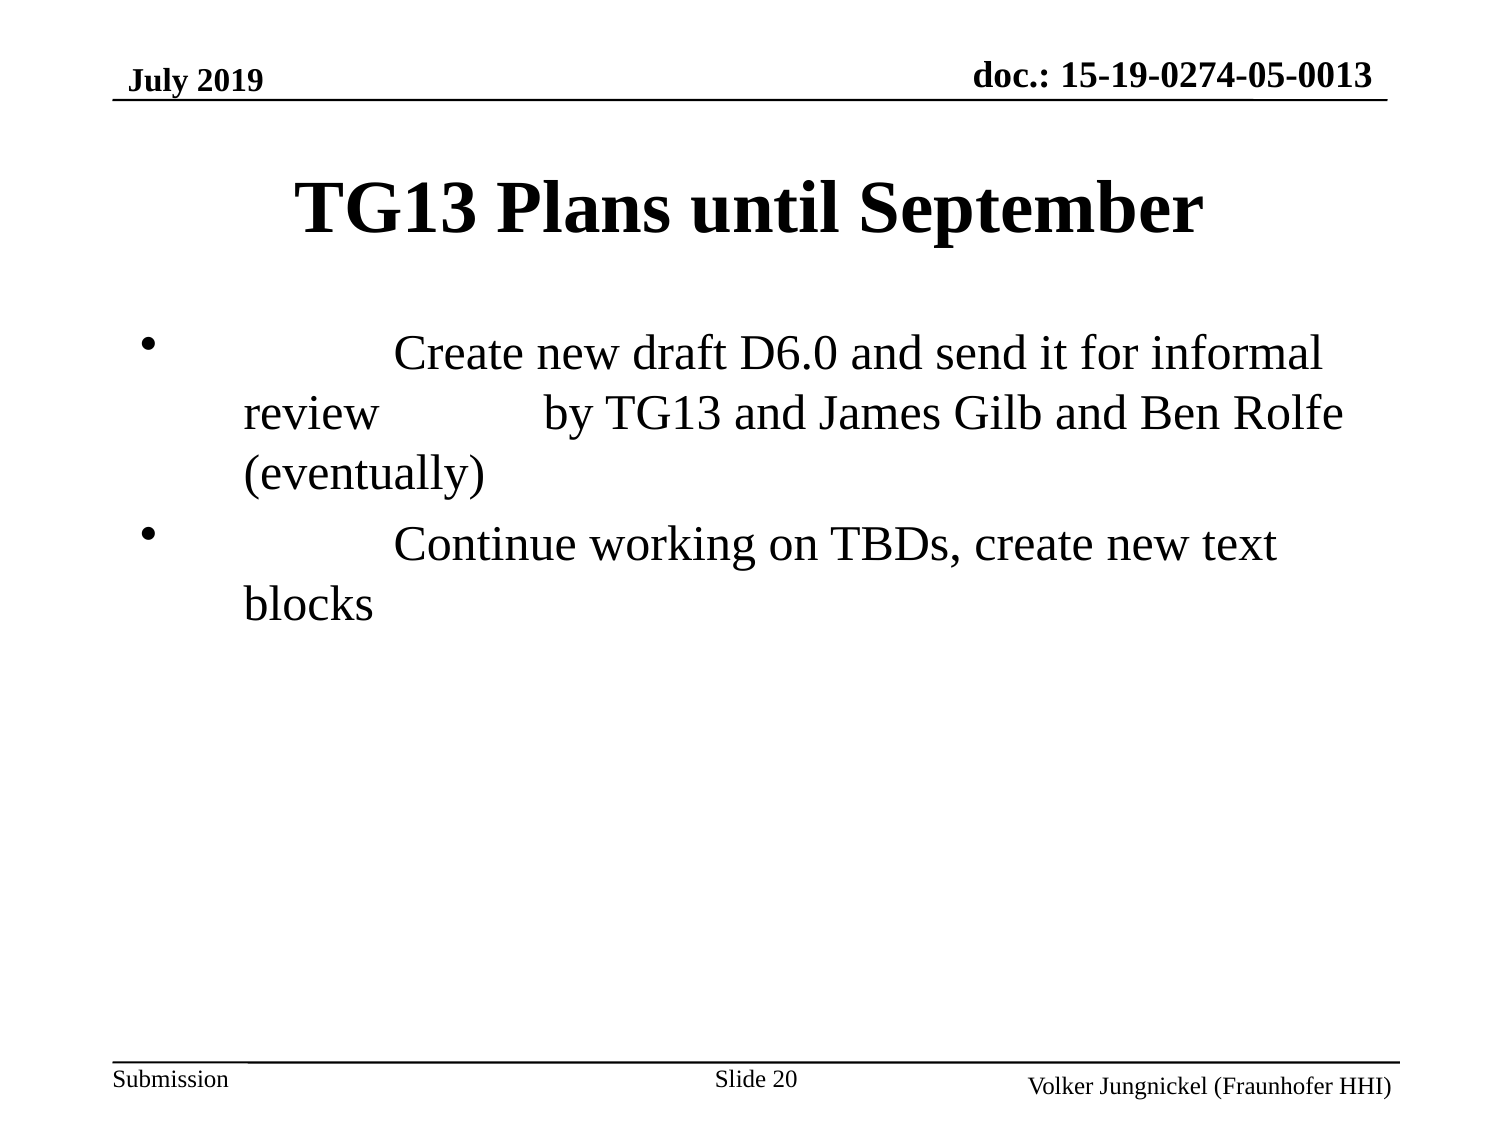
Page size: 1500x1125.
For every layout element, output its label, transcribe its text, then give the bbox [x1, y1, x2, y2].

text_box July 2019 [112, 50, 425, 147]
text_box TG13 Plans until September [112, 149, 1388, 425]
slide_number Slide 20 [711, 1088, 801, 1093]
footer Volker Jungnickel (Fraunhofer HHI) [1012, 1062, 1439, 1100]
text_box Create new draft D6.0 and send it for informal review by TG13 and James Gilb and Ben Rolfe (eventually) Continue working on TBDs, create new text blocks [124, 312, 1400, 1088]
